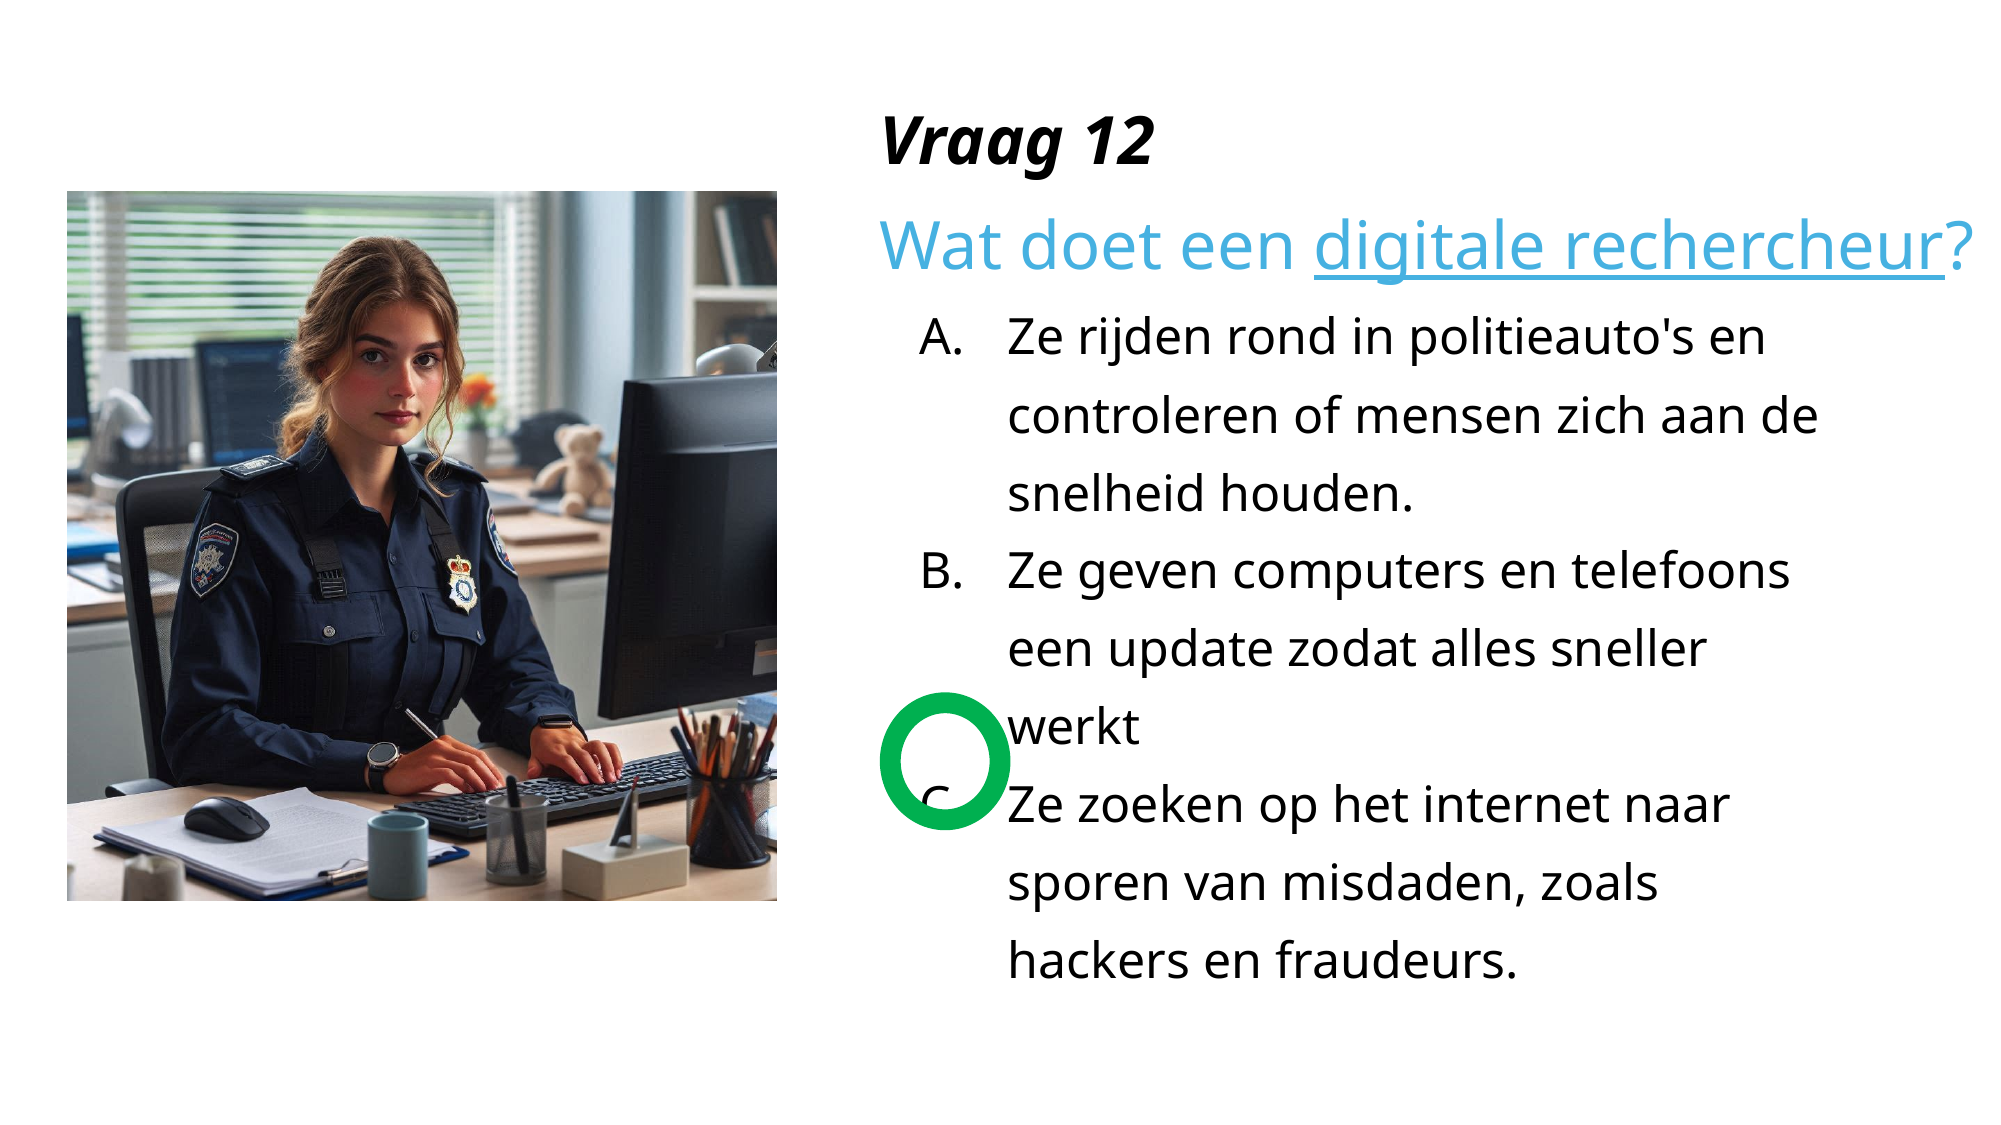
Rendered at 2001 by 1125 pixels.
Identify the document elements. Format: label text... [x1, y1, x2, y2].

text_box Vraag 12 Wat doet een digitale rechercheur? [865, 81, 1990, 337]
picture [67, 191, 778, 902]
text_box [888, 701, 1002, 822]
text_box Ze rijden rond in politieauto's en controleren of mensen zich aan de snelheid houden. Ze geven computers en telefoons een update zodat alles sneller werkt Ze zoeken op het internet naar sporen van misdaden, zoals hackers en fraudeurs. [890, 279, 1859, 997]
